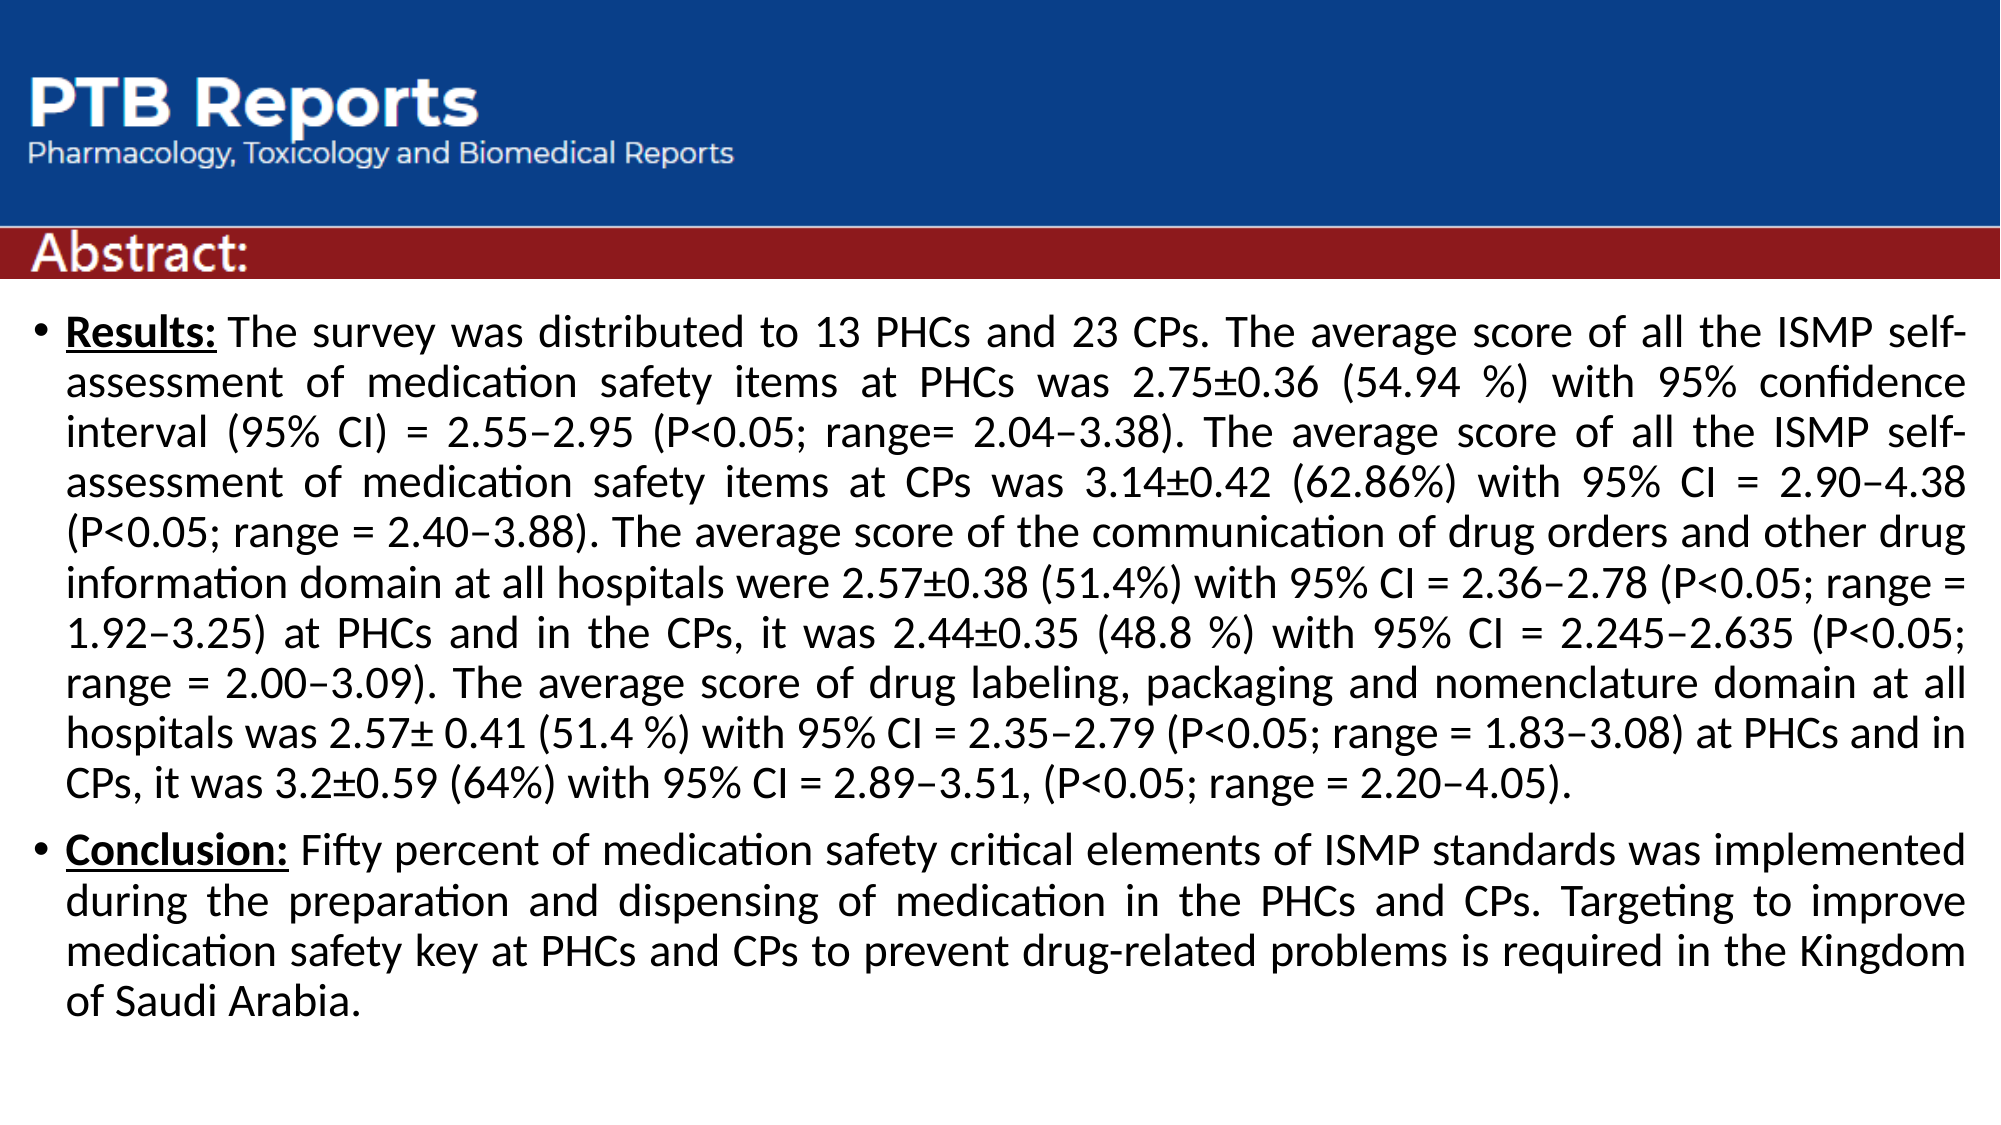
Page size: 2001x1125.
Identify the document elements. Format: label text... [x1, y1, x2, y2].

list Results: The survey was distributed to 13 PHCs and 23 CPs. The average score of all the ISMP self-assessment of medication safety items at PHCs was 2.75±0.36 (54.94 %) with 95% confidence interval (95% CI) = 2.55–2.95 (P<0.05; range= 2.04–3.38). The average score of all the ISMP self-assessment of medication safety items at CPs was 3.14±0.42 (62.86%) with 95% CI = 2.90–4.38 (P<0.05; range = 2.40–3.88). The average score of the communication of drug orders and other drug information domain at all hospitals were 2.57±0.38 (51.4%) with 95% CI = 2.36–2.78 (P<0.05; range = 1.92–3.25) at PHCs and in the CPs, it was 2.44±0.35 (48.8 %) with 95% CI = 2.245–2.635 (P<0.05; range = 2.00–3.09). The average score of drug labeling, packaging and nomenclature domain at all hospitals was 2.57± 0.41 (51.4 %) with 95% CI = 2.35–2.79 (P<0.05; range = 1.83–3.08) at PHCs and in CPs, it was 3.2±0.59 (64%) with 95% CI = 2.89–3.51, (P<0.05; range = 2.20–4.05). Conclusion: Fifty percent of medication safety critical elements of ISMP standards was implemented during the preparation and dispensing of medication in the PHCs and CPs. Targeting to improve medication safety key at PHCs and CPs to prevent drug-related problems is required in the Kingdom of Saudi Arabia. [18, 299, 1985, 1085]
picture [0, 0, 2000, 279]
